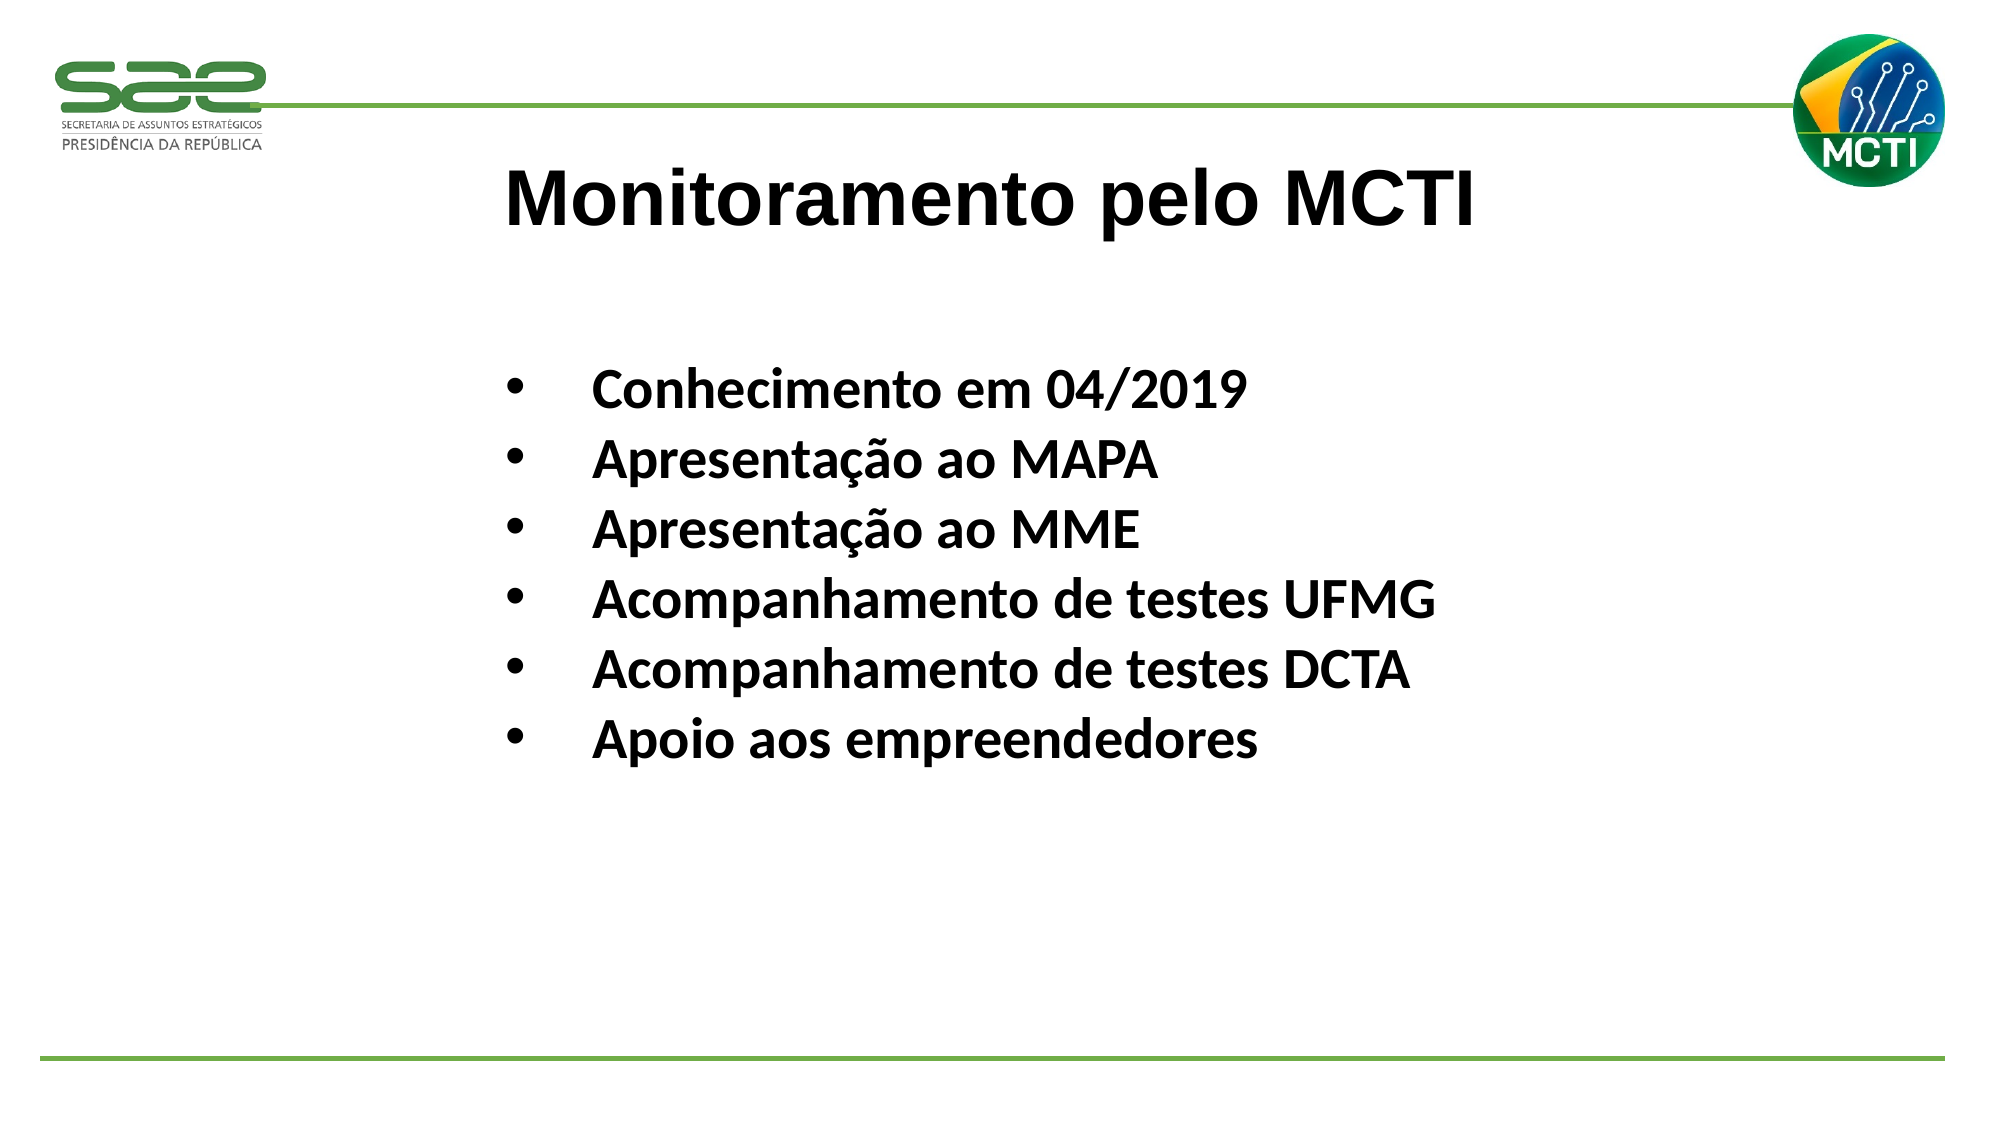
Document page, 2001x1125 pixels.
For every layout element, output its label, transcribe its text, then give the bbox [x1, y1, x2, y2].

picture [1793, 34, 1946, 187]
title Monitoramento pelo MCTI [496, 138, 1504, 262]
text_box Conhecimento em 04/2019 Apresentação ao MAPA Apresentação ao MME Acompanhamento de testes UFMG Acompanhamento de testes DCTA Apoio aos empreendedores [401, 342, 1469, 778]
picture [54, 0, 266, 211]
